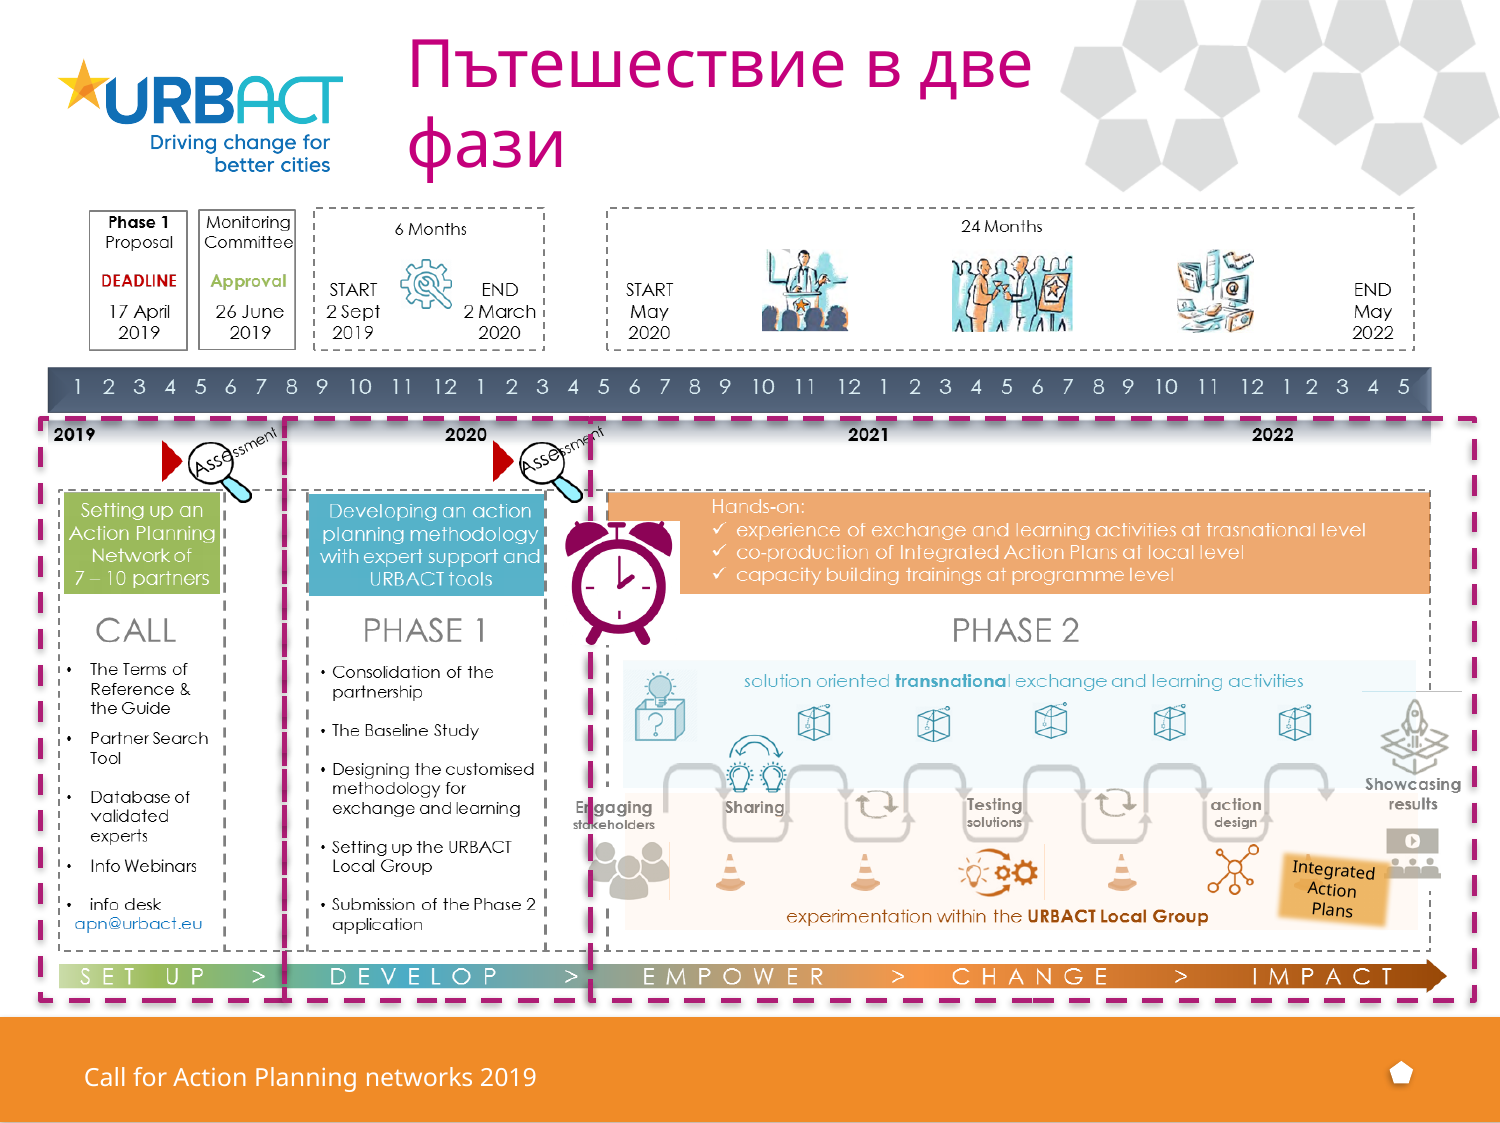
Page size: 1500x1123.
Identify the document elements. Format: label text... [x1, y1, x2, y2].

title Пътешествие в две фази [358, 19, 1158, 181]
picture [40, 0, 1500, 1004]
text_box Call for Action Planning networks 2019 [84, 1061, 591, 1095]
picture [57, 58, 343, 172]
